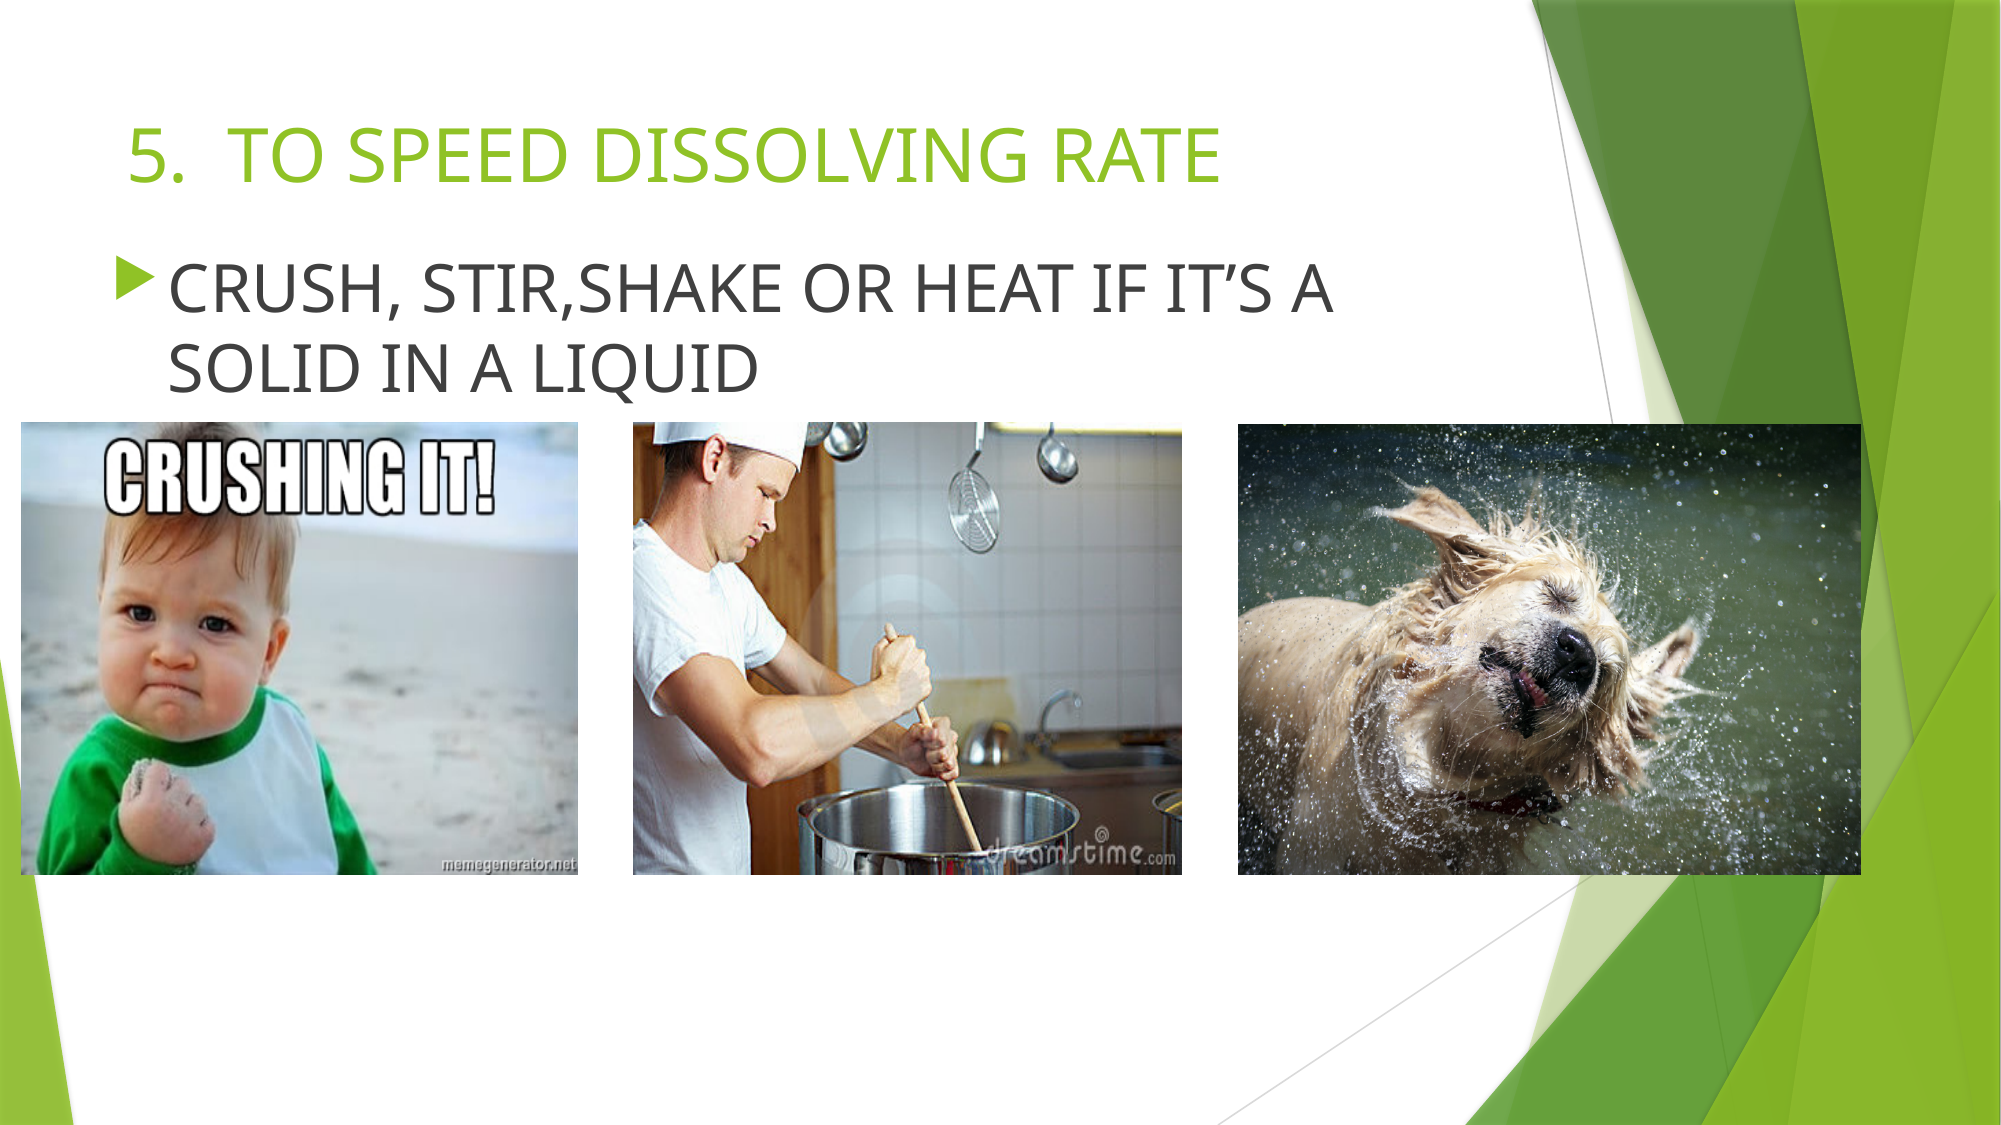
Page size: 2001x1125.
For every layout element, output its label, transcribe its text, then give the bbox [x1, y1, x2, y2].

picture [20, 422, 578, 875]
picture [633, 422, 1182, 875]
list CRUSH, STIR,SHAKE OR HEAT IF IT’S A SOLID IN A LIQUID [96, 237, 1507, 875]
picture [1237, 423, 1861, 875]
title 5. TO SPEED DISSOLVING RATE [111, 99, 1522, 317]
